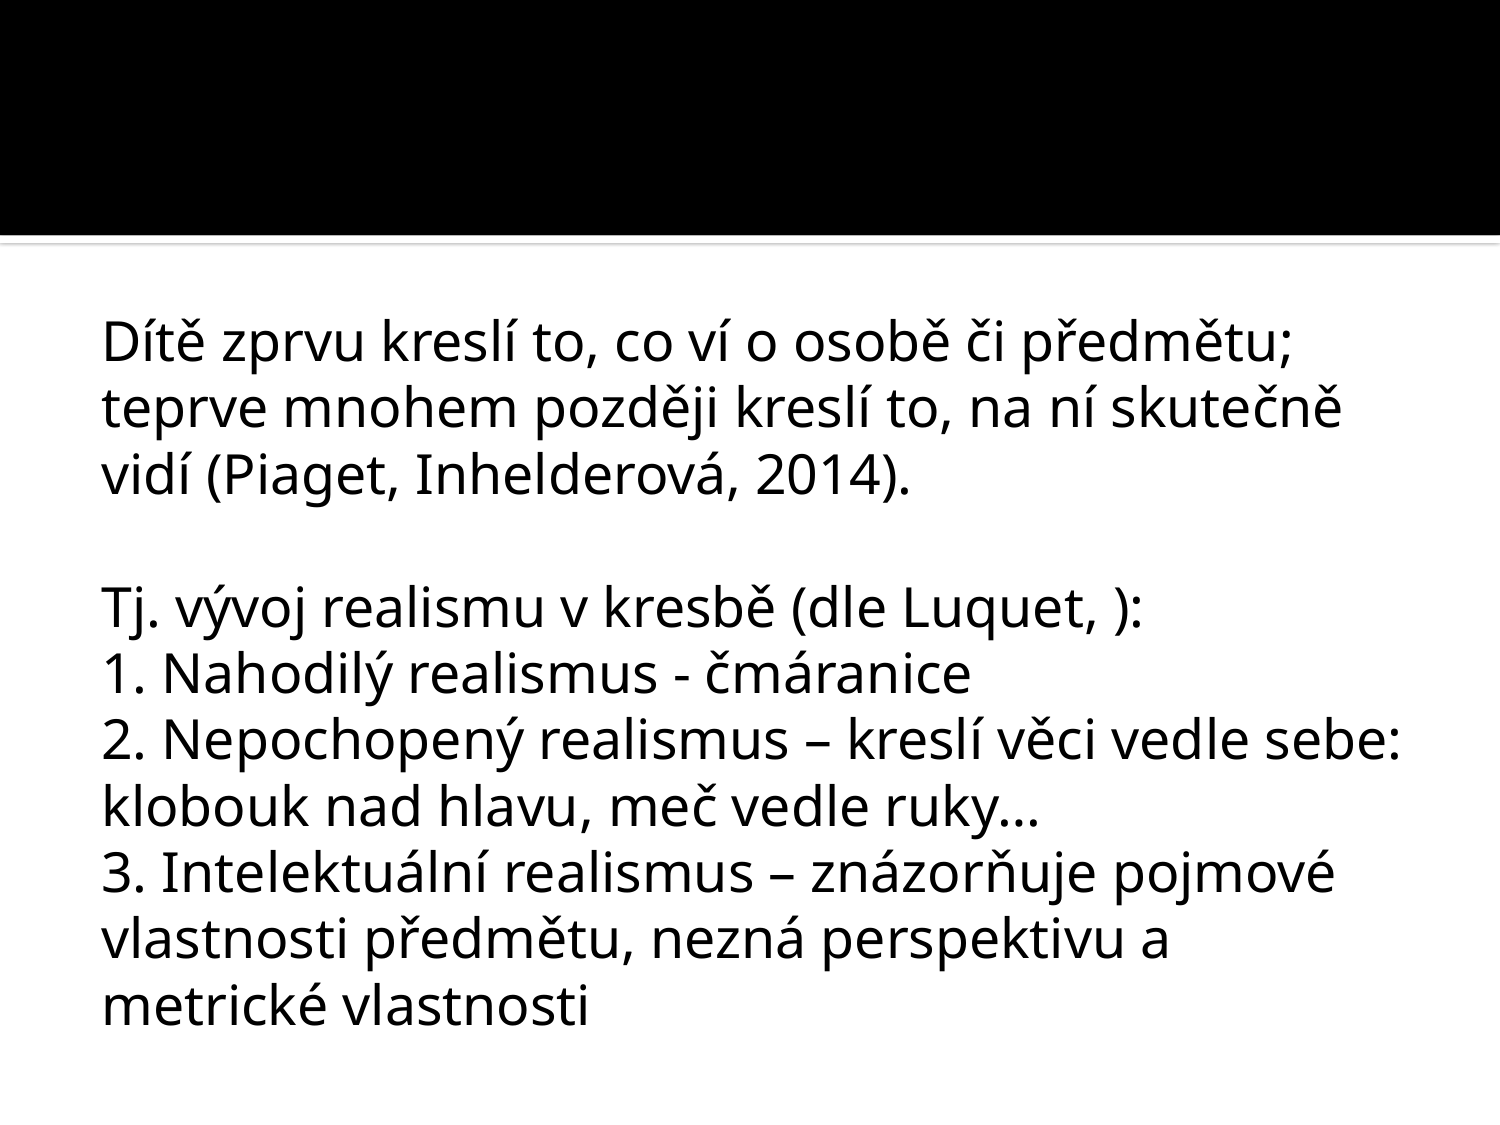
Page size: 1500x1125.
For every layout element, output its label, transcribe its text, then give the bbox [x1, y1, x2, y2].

list Dítě zprvu kreslí to, co ví o osobě či předmětu; teprve mnohem později kreslí to, na ní skutečně vidí (Piaget, Inhelderová, 2014). Tj. vývoj realismu v kresbě (dle Luquet, ): 1. Nahodilý realismus - čmáranice 2. Nepochopený realismus – kreslí věci vedle sebe: klobouk nad hlavu, meč vedle ruky… 3. Intelektuální realismus – znázorňuje pojmové vlastnosti předmětu, nezná perspektivu a metrické vlastnosti [75, 291, 1425, 1050]
